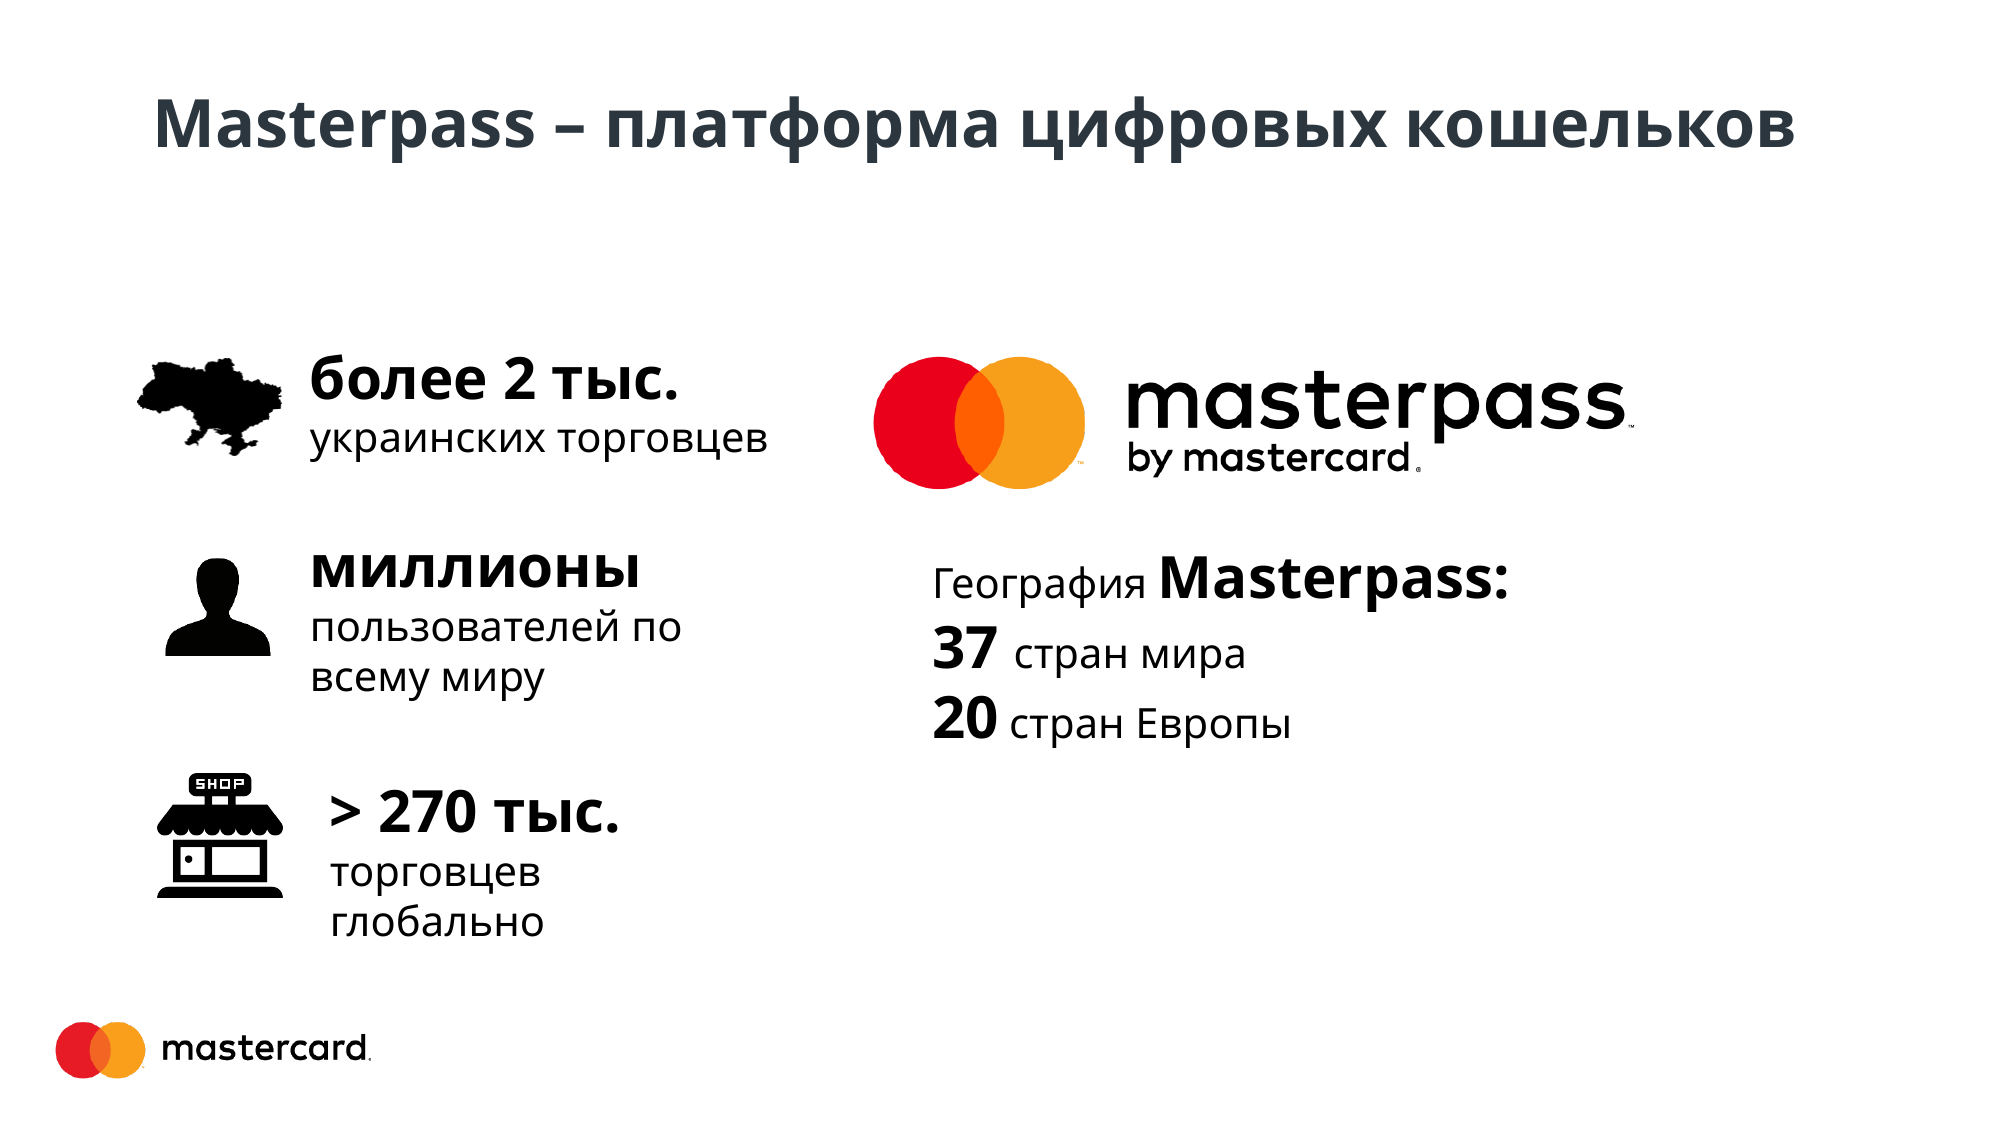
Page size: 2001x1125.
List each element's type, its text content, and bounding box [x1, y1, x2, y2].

picture [157, 772, 283, 898]
picture [804, 322, 1693, 523]
text_box Masterpass – платформа цифровых кошельков [137, 46, 1887, 205]
text_box миллионы пользователей по всему миру [295, 522, 731, 707]
picture [152, 541, 283, 672]
text_box более 2 тыс. украинских торговцев [295, 333, 804, 469]
text_box География Masterpass: 37 стран мира 20 стран Европы [917, 532, 1768, 808]
picture [26, 1007, 394, 1093]
text_box > 270 тыс. торговцев глобально [315, 767, 768, 952]
picture [137, 335, 282, 479]
